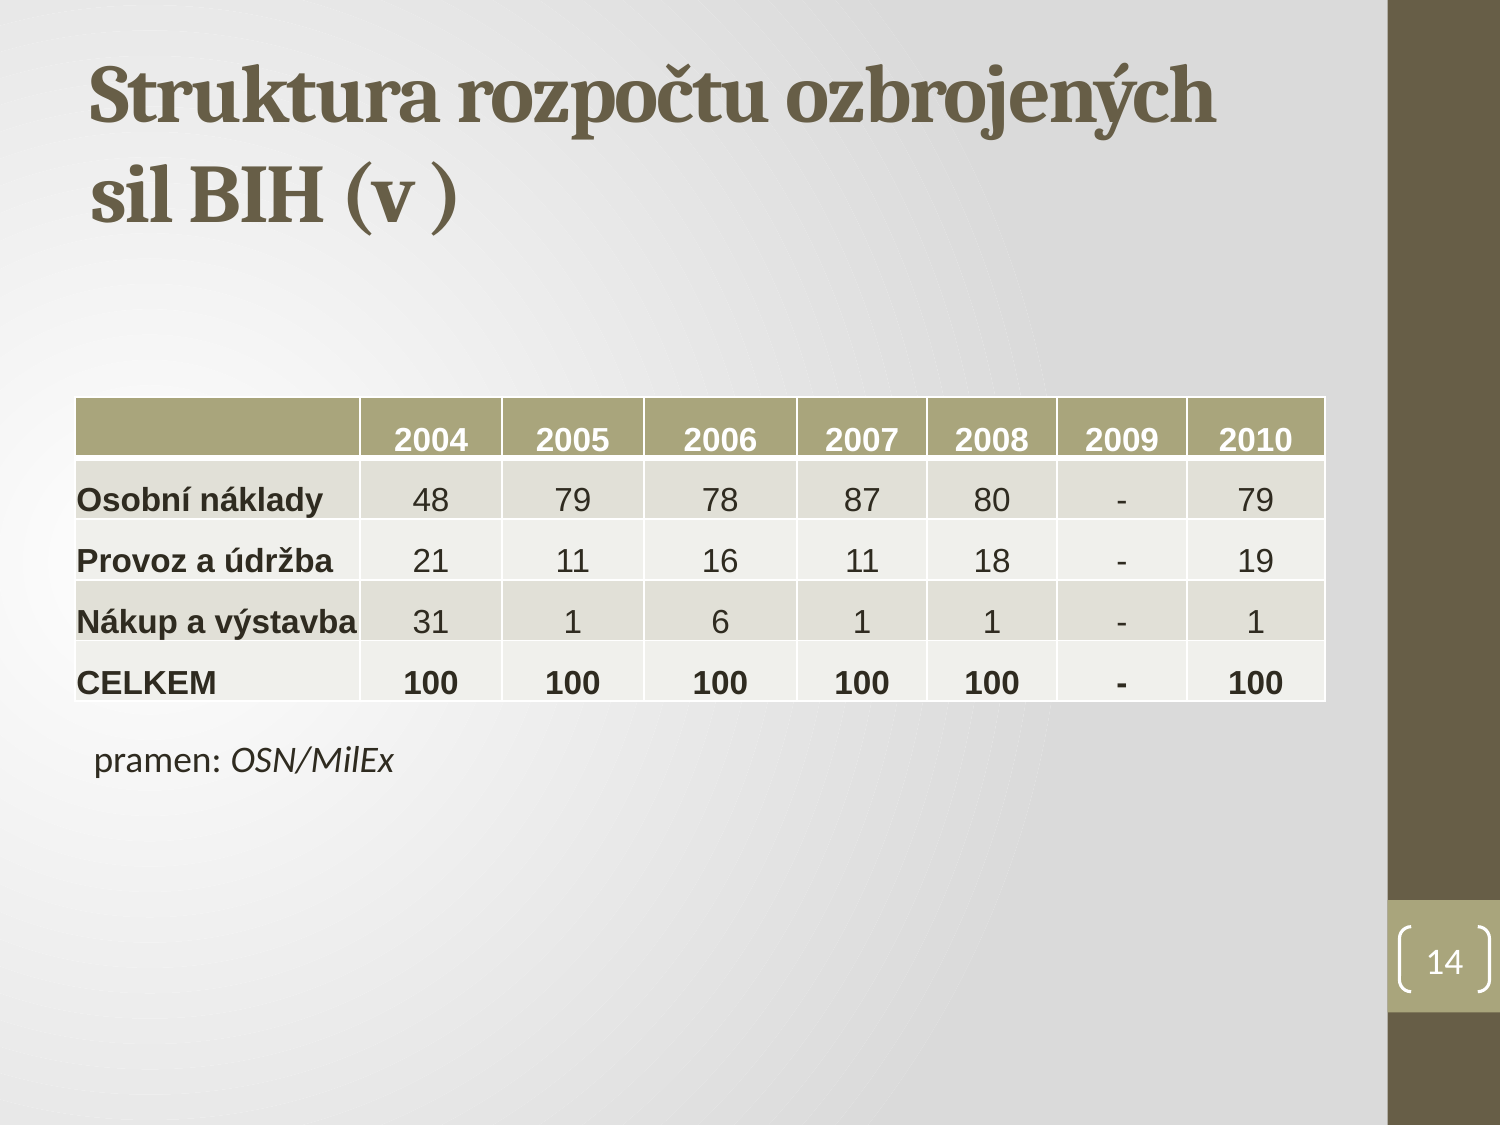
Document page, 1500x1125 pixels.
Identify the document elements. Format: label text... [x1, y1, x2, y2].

table_cell 11 [798, 520, 926, 579]
table_cell 100 [503, 641, 643, 700]
table_header 2005 [503, 398, 643, 455]
table_cell 48 [361, 461, 501, 518]
table_cell - [1058, 641, 1186, 700]
table_header 2006 [645, 398, 796, 455]
table_cell 19 [1188, 520, 1324, 579]
table_cell 100 [928, 641, 1056, 700]
table_cell 78 [645, 461, 796, 518]
text_box pramen: OSN/MilEx [78, 727, 410, 788]
table_header 2004 [361, 398, 501, 455]
table_header 2010 [1188, 398, 1324, 455]
table_cell 18 [928, 520, 1056, 579]
table_cell 1 [1188, 581, 1324, 640]
table_cell 1 [928, 581, 1056, 640]
table_cell Provoz a údržba [76, 520, 359, 579]
table_cell 100 [798, 641, 926, 700]
table_cell 31 [361, 581, 501, 640]
table_cell Nákup a výstavba [76, 581, 359, 640]
table_cell 79 [1188, 461, 1324, 518]
table_cell 1 [503, 581, 643, 640]
slide_number 14 [1397, 925, 1492, 994]
table_header 2008 [928, 398, 1056, 455]
table_cell - [1058, 581, 1186, 640]
table_header [76, 398, 359, 455]
table_cell 100 [361, 641, 501, 700]
table_cell 87 [798, 461, 926, 518]
table_cell 11 [503, 520, 643, 579]
table_cell - [1058, 520, 1186, 579]
table_cell 1 [798, 581, 926, 640]
table_cell CELKEM [76, 641, 359, 700]
table_cell - [1058, 461, 1186, 518]
table_cell 21 [361, 520, 501, 579]
table_cell 6 [645, 581, 796, 640]
table_cell 79 [503, 461, 643, 518]
table_cell 80 [928, 461, 1056, 518]
table_cell 16 [645, 520, 796, 579]
table_cell 100 [1188, 641, 1324, 700]
title Struktura rozpočtu ozbrojených sil BIH (v ) [75, 45, 1325, 233]
table_header 2007 [798, 398, 926, 455]
table_cell 100 [645, 641, 796, 700]
table_header 2009 [1058, 398, 1186, 455]
table_cell Osobní náklady [76, 461, 359, 518]
